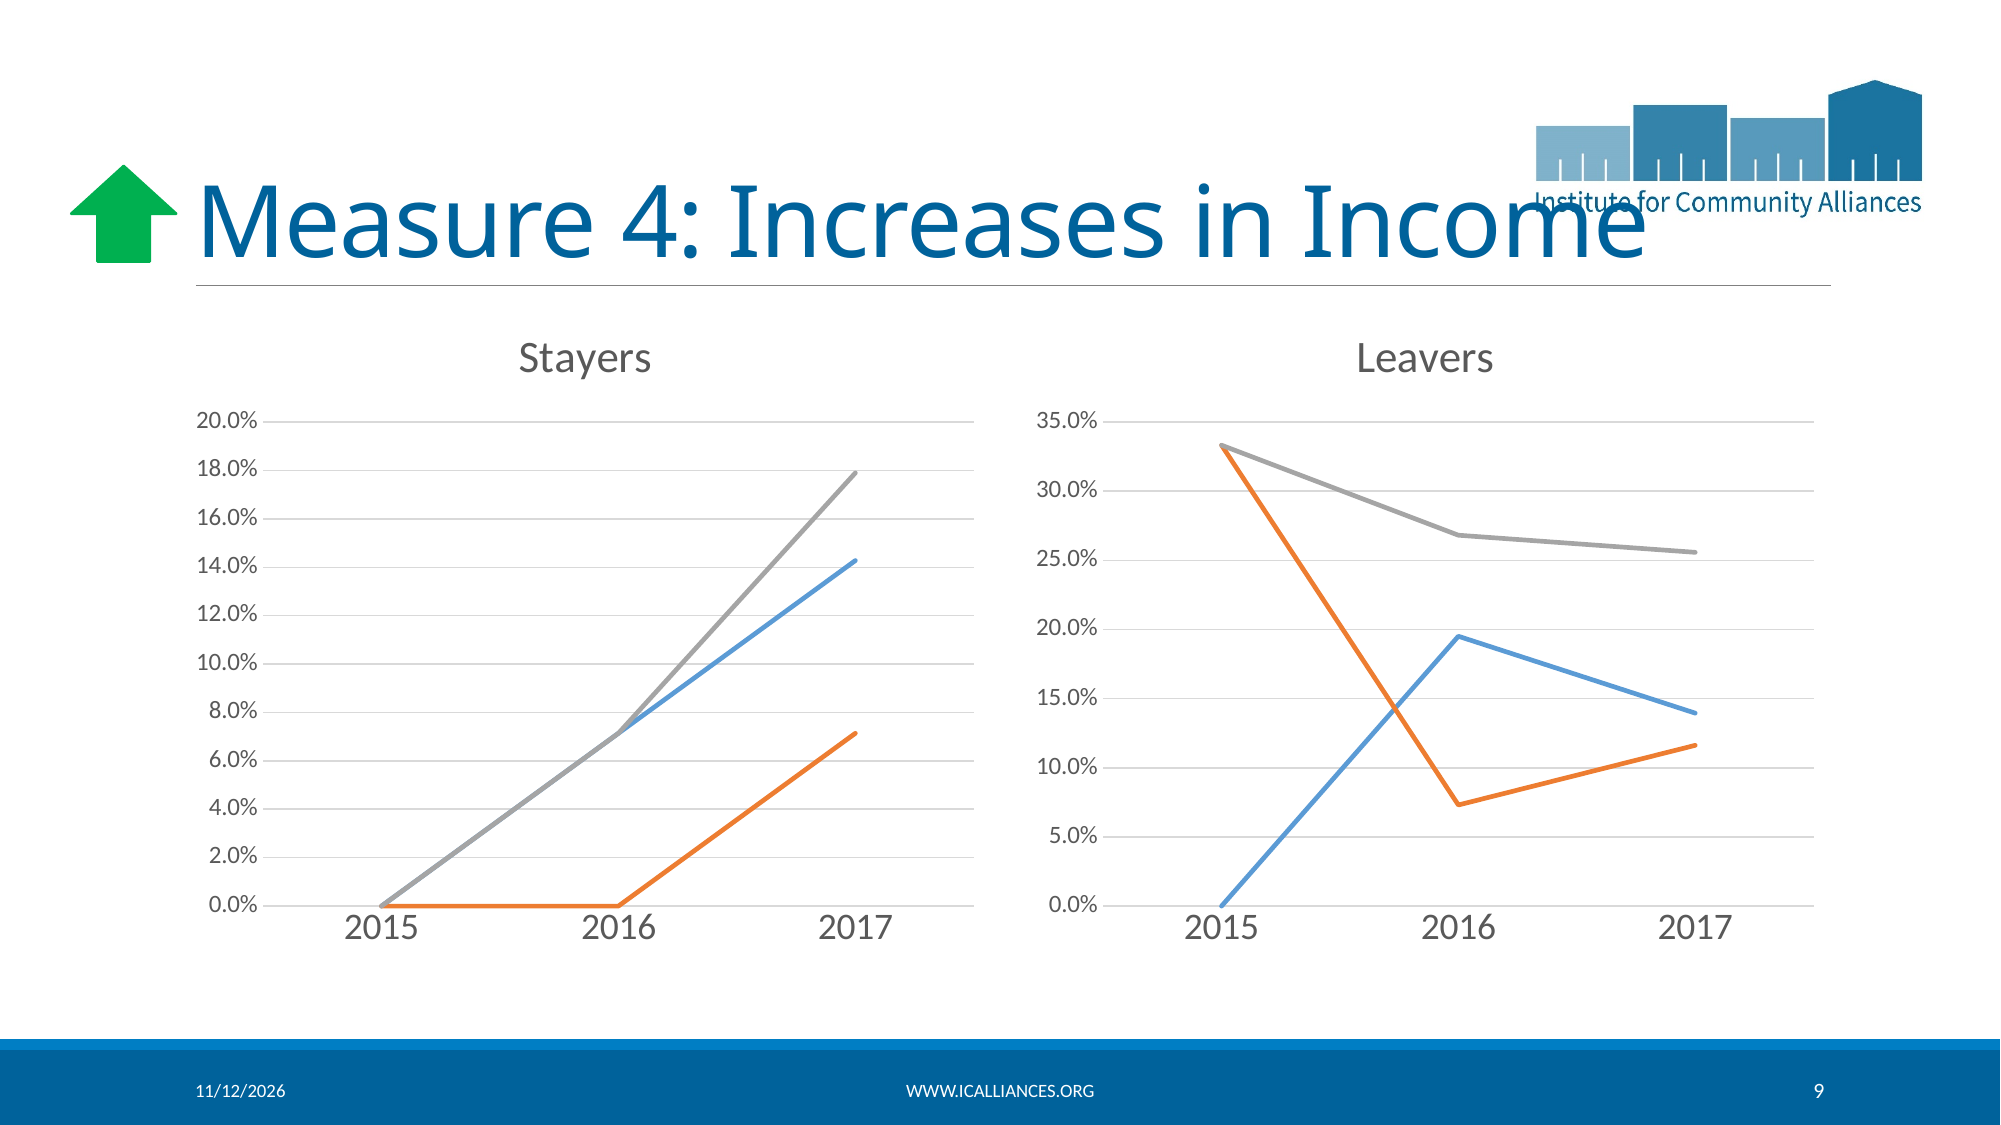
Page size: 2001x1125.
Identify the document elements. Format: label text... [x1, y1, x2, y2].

chart [179, 302, 991, 964]
slide_number 9 [1624, 1059, 1840, 1120]
footer www.icalliances.org [604, 1059, 1396, 1120]
title Measure 4: Increases in Income [180, 47, 1830, 285]
picture [1508, 46, 1947, 256]
text_box [69, 164, 178, 263]
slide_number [180, 1059, 586, 1120]
chart [1019, 302, 1831, 964]
